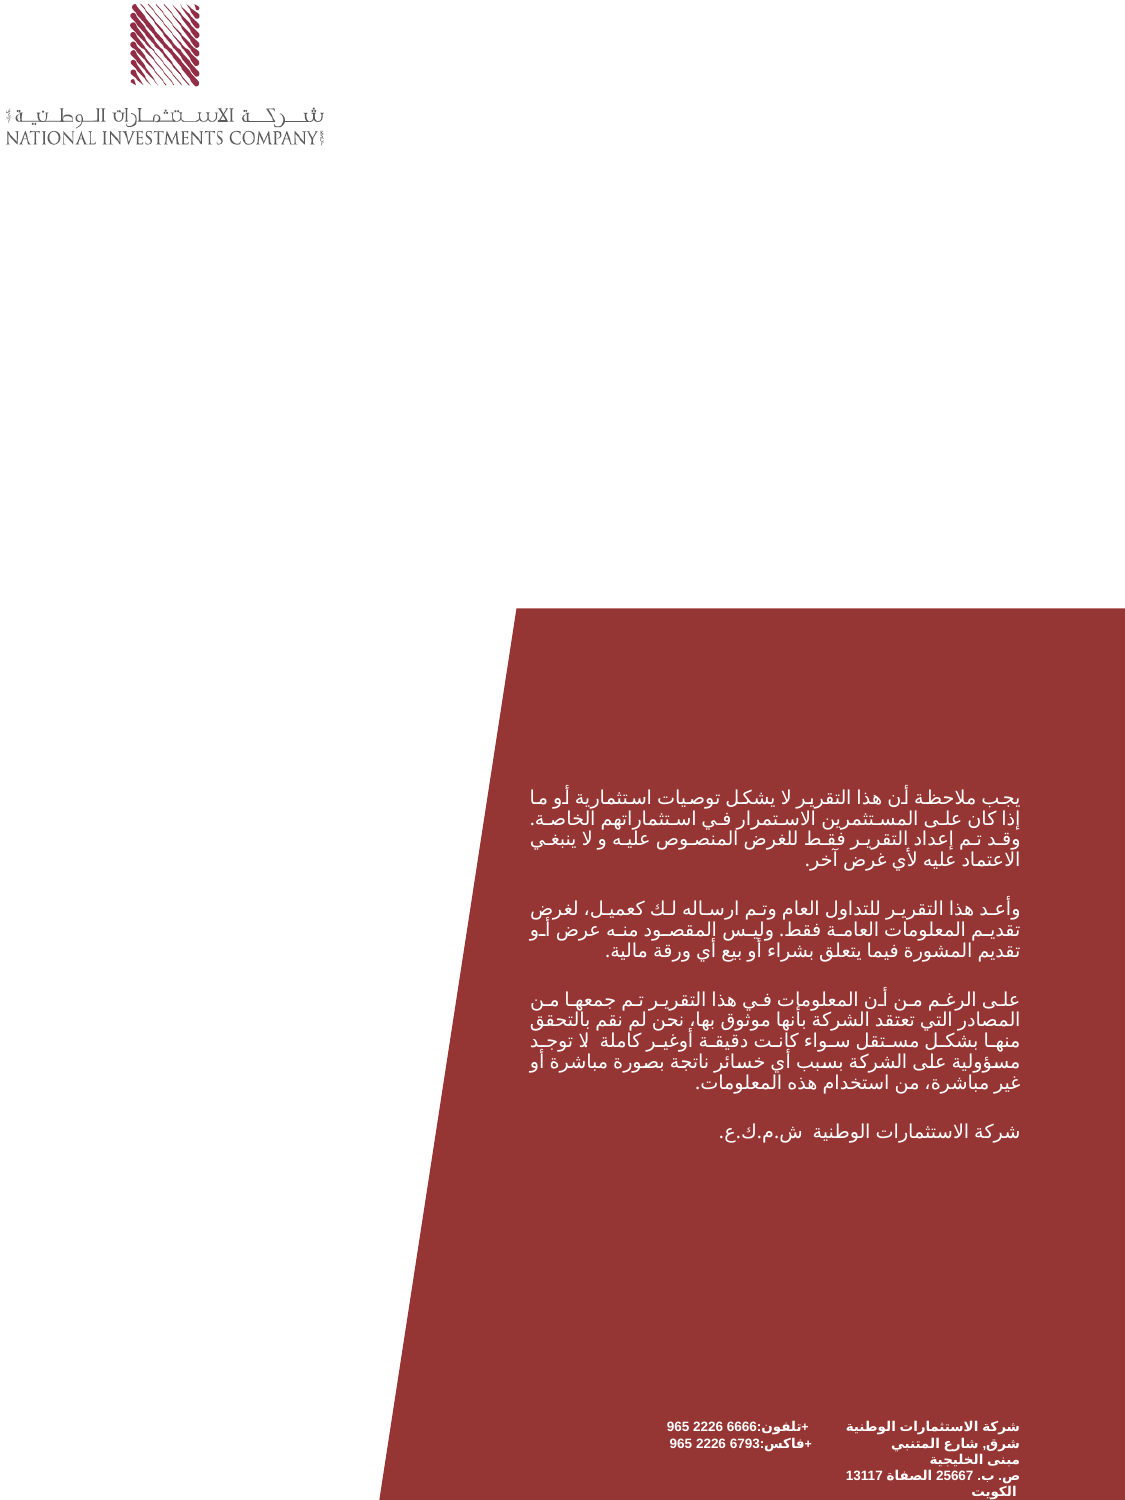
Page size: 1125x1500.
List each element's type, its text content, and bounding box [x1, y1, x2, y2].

text_box تلفون:6666 2226 965+ فاكس:6793 2226 965+ [624, 1418, 833, 1490]
text_box شركة الاستثمارات الوطنية شرق, شارع المتنبي مبنى الخليجية ص. ب. 25667 الصفاة 13117 الكويت [833, 1418, 1043, 1490]
list يجب ملاحظة أن هذا التقرير لا يشكل توصيات استثمارية أو ما إذا كان على المستثمرين الاستمرار في استثماراتهم الخاصة. وقد تم إعداد التقرير فقط للغرض المنصوص عليه و لا ينبغي الاعتماد عليه لأي غرض آخر. وأعد هذا التقرير للتداول العام وتم ارساله لك كعميل، لغرض تقديم المعلومات العامة فقط. وليس المقصود منه عرض أو تقديم المشورة فيما يتعلق بشراء أو بيع أي ورقة مالية. على الرغم من أن المعلومات في هذا التقرير تم جمعها من المصادر التي تعتقد الشركة بأنها موثوق بها، نحن لم نقم بالتحقق منها بشكل مستقل سواء كانت دقيقة أوغير كاملة. لا توجد مسؤولية على الشركة بسبب أي خسائر ناتجة بصورة مباشرة أو غير مباشرة، من استخدام هذه المعلومات. شركة الاستثمارات الوطنية ش.م.ك.ع. [529, 618, 1021, 1143]
picture [0, 0, 327, 148]
